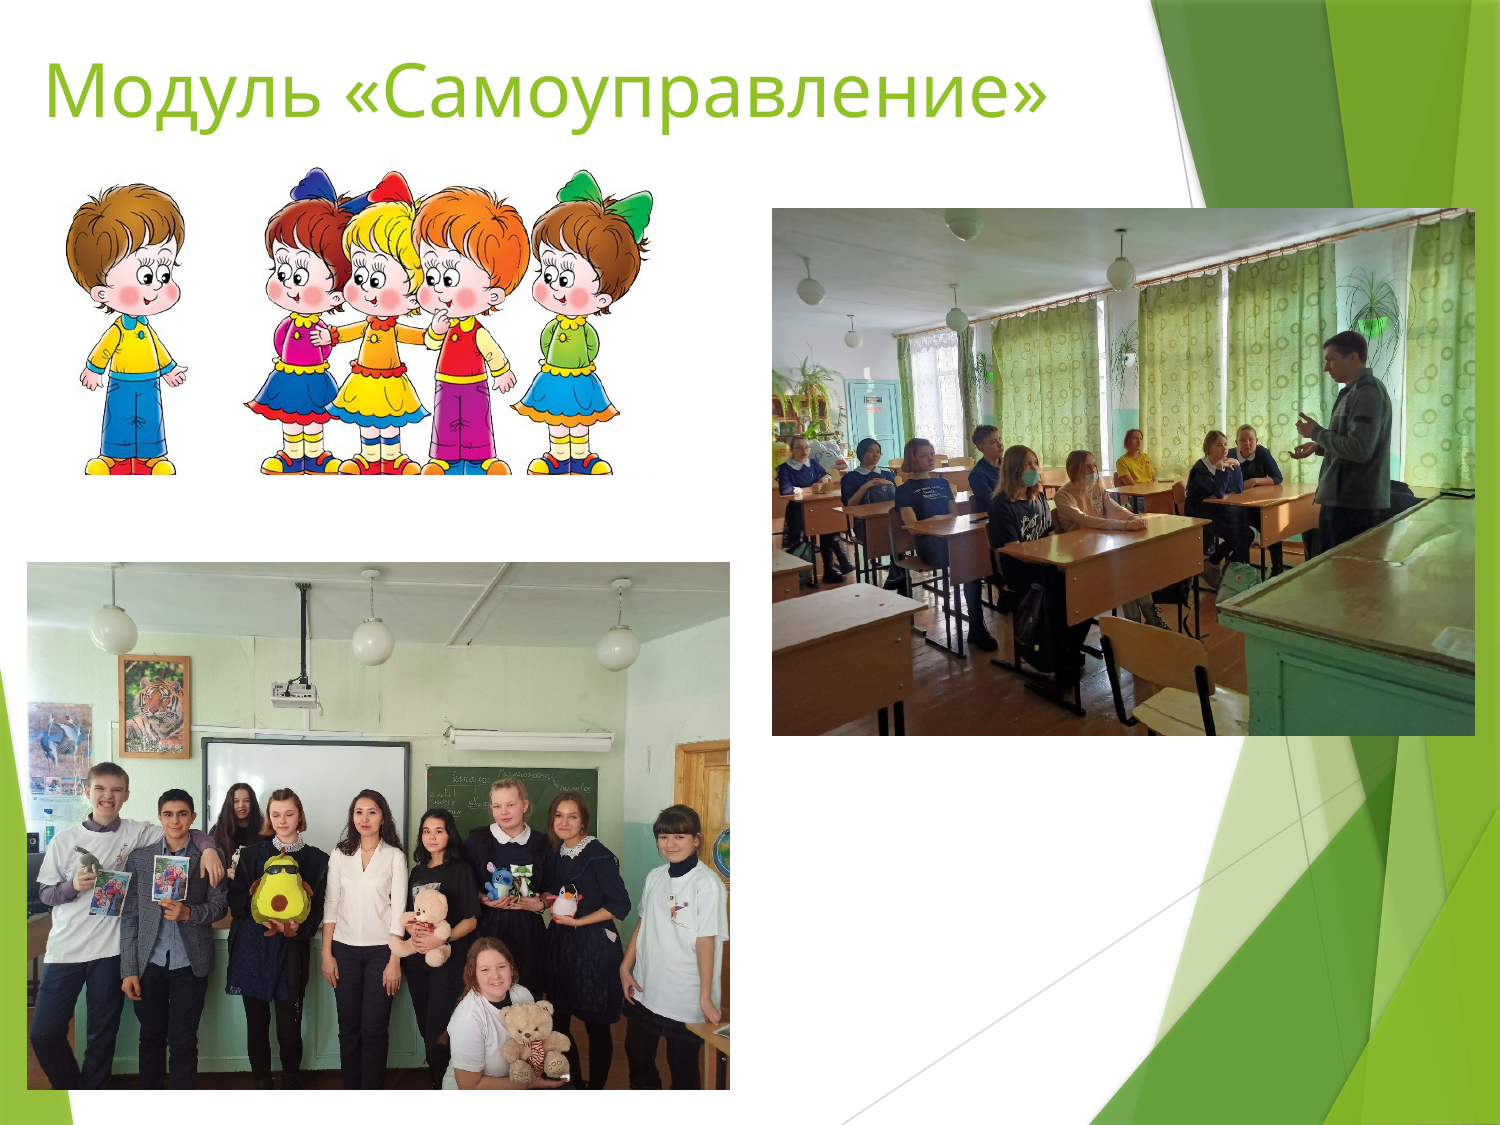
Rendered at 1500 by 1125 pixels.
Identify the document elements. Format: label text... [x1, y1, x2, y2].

picture [771, 207, 1476, 736]
picture [59, 144, 658, 475]
title Модуль «Самоуправление» [27, 35, 1142, 317]
picture [26, 561, 731, 1091]
